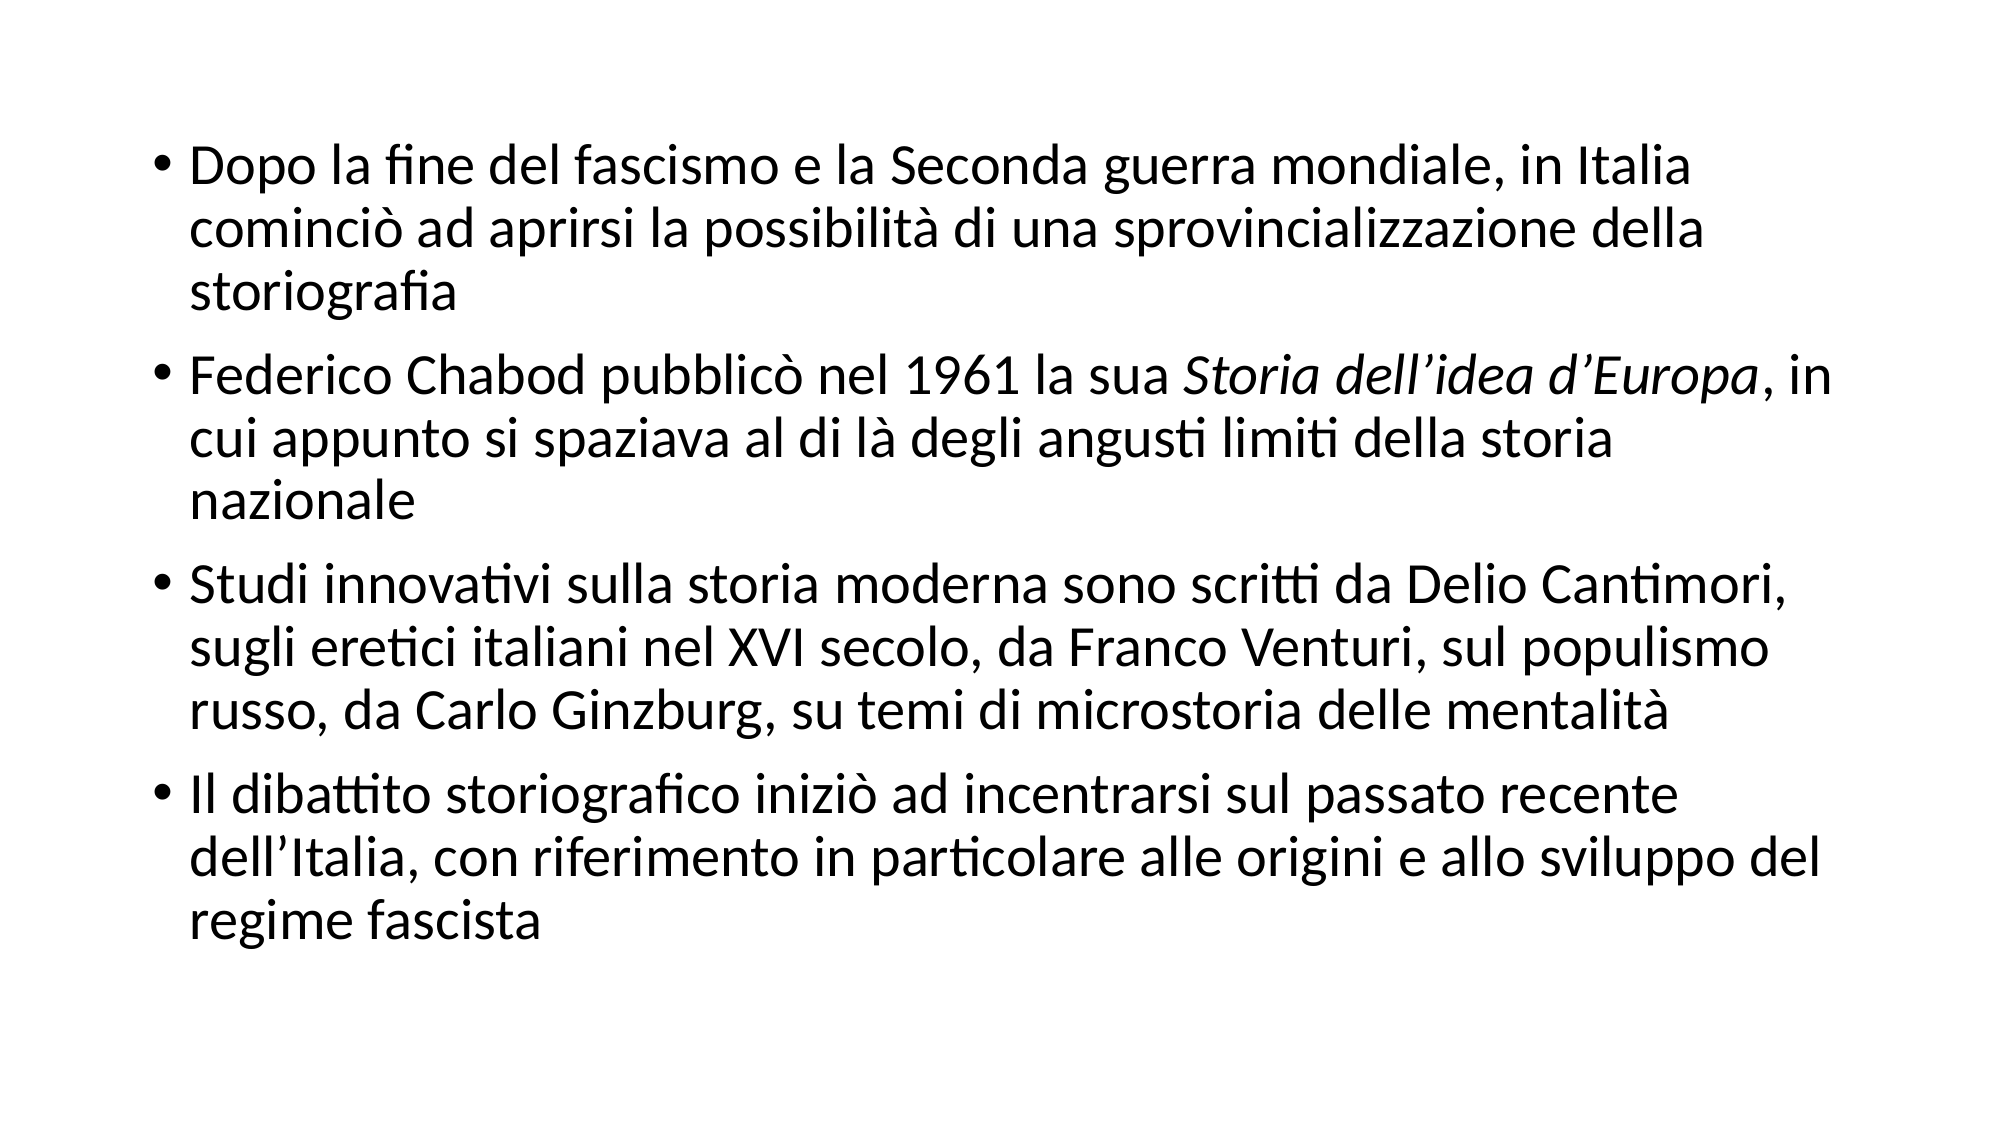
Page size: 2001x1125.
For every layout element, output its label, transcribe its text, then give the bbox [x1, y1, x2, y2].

list Dopo la fine del fascismo e la Seconda guerra mondiale, in Italia cominciò ad aprirsi la possibilità di una sprovincializzazione della storiografia Federico Chabod pubblicò nel 1961 la sua Storia dell’idea d’Europa, in cui appunto si spaziava al di là degli angusti limiti della storia nazionale Studi innovativi sulla storia moderna sono scritti da Delio Cantimori, sugli eretici italiani nel XVI secolo, da Franco Venturi, sul populismo russo, da Carlo Ginzburg, su temi di microstoria delle mentalità Il dibattito storiografico iniziò ad incentrarsi sul passato recente dell’Italia, con riferimento in particolare alle origini e allo sviluppo del regime fascista [137, 126, 1863, 1014]
